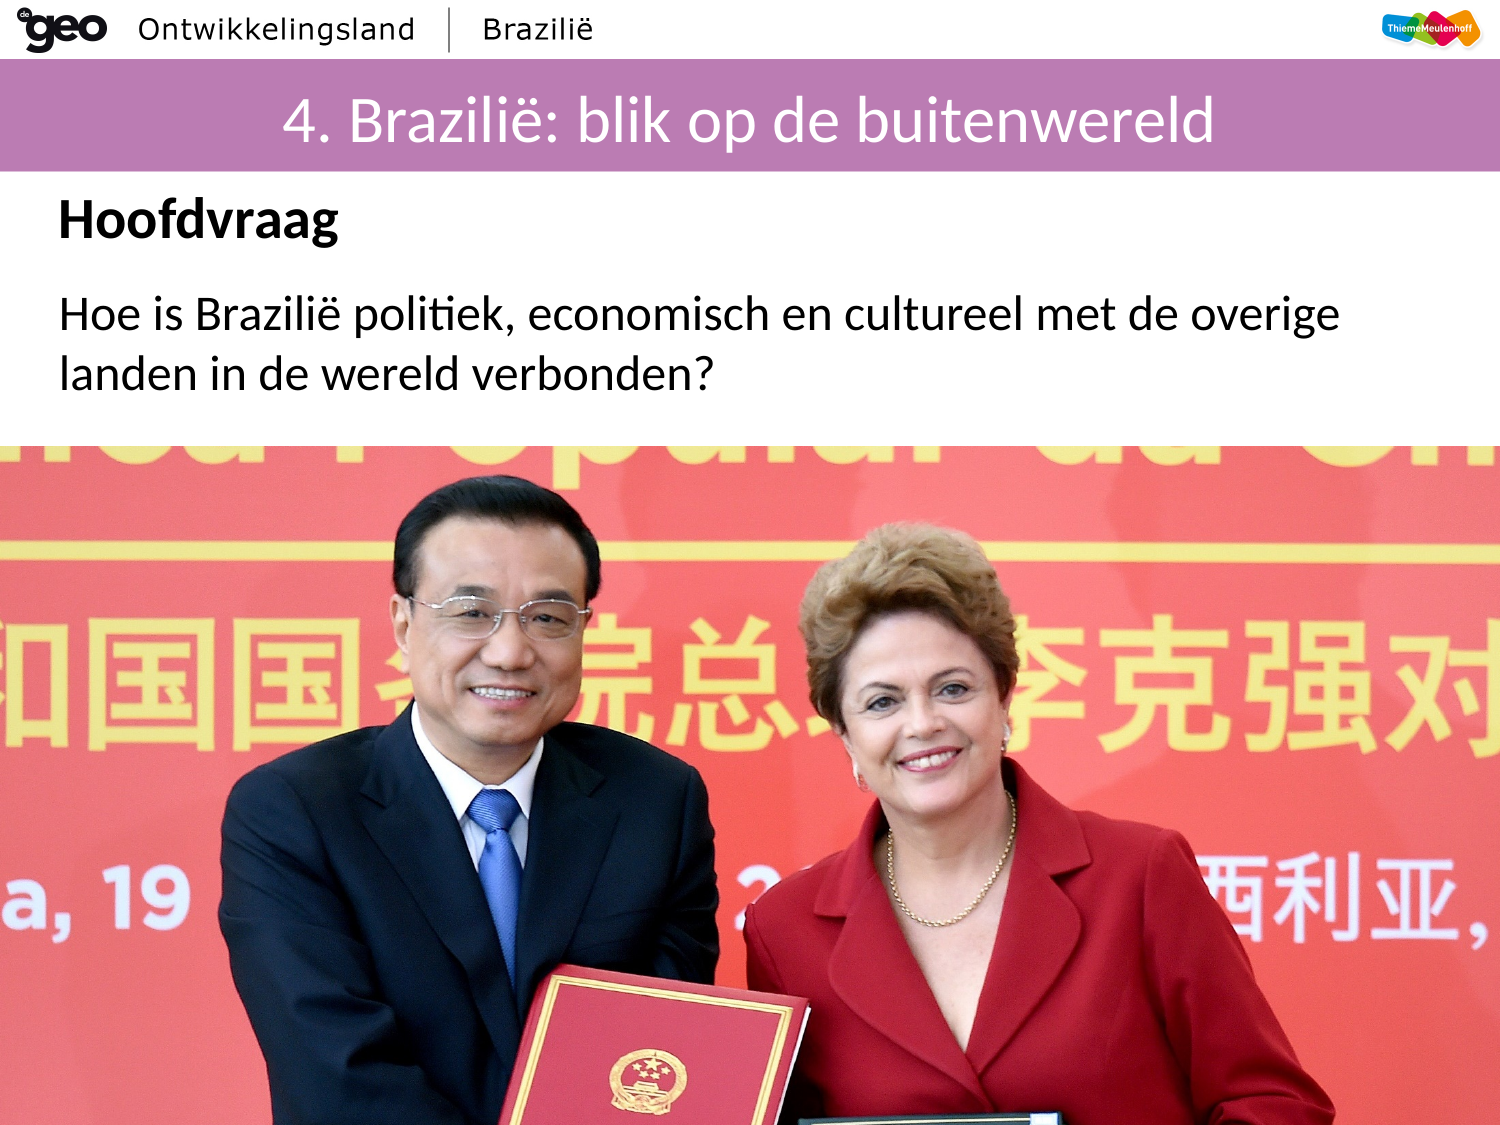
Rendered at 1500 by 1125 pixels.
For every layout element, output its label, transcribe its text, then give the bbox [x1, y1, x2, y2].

picture [0, 0, 1500, 61]
list Hoofdvraag Hoe is Brazilië politiek, economisch en cultureel met de overige landen in de wereld verbonden? [0, 172, 1500, 445]
title 4. Brazilië: blik op de buitenwereld [0, 61, 1500, 172]
picture [0, 446, 1500, 1125]
